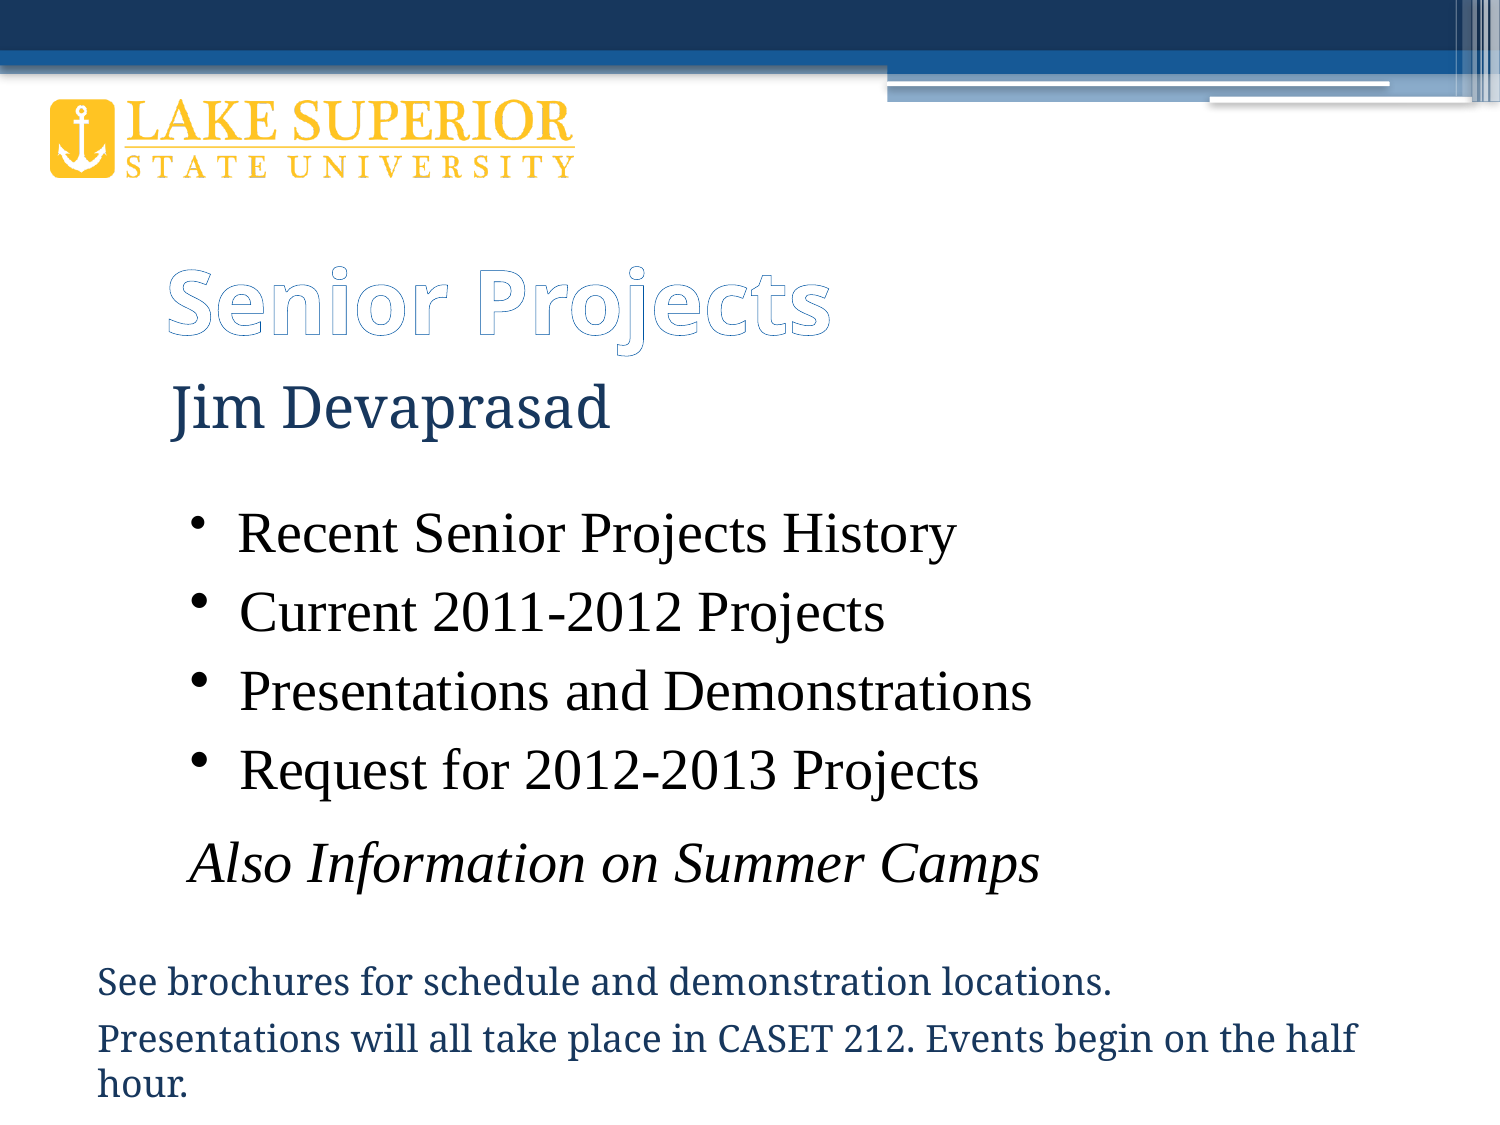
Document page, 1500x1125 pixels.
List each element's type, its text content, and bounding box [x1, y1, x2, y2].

text_box Recent Senior Projects History Current 2011-2012 Projects Presentations and Demonstrations Request for 2012-2013 Projects Also Information on Summer Camps [174, 500, 1388, 902]
list See brochures for schedule and demonstration locations. Presentations will all take place in CASET 212. Events begin on the half hour. [74, 949, 1451, 1088]
text_box Jim Devaprasad [149, 362, 1425, 475]
picture [49, 99, 576, 178]
title Senior Projects [149, 237, 1426, 388]
